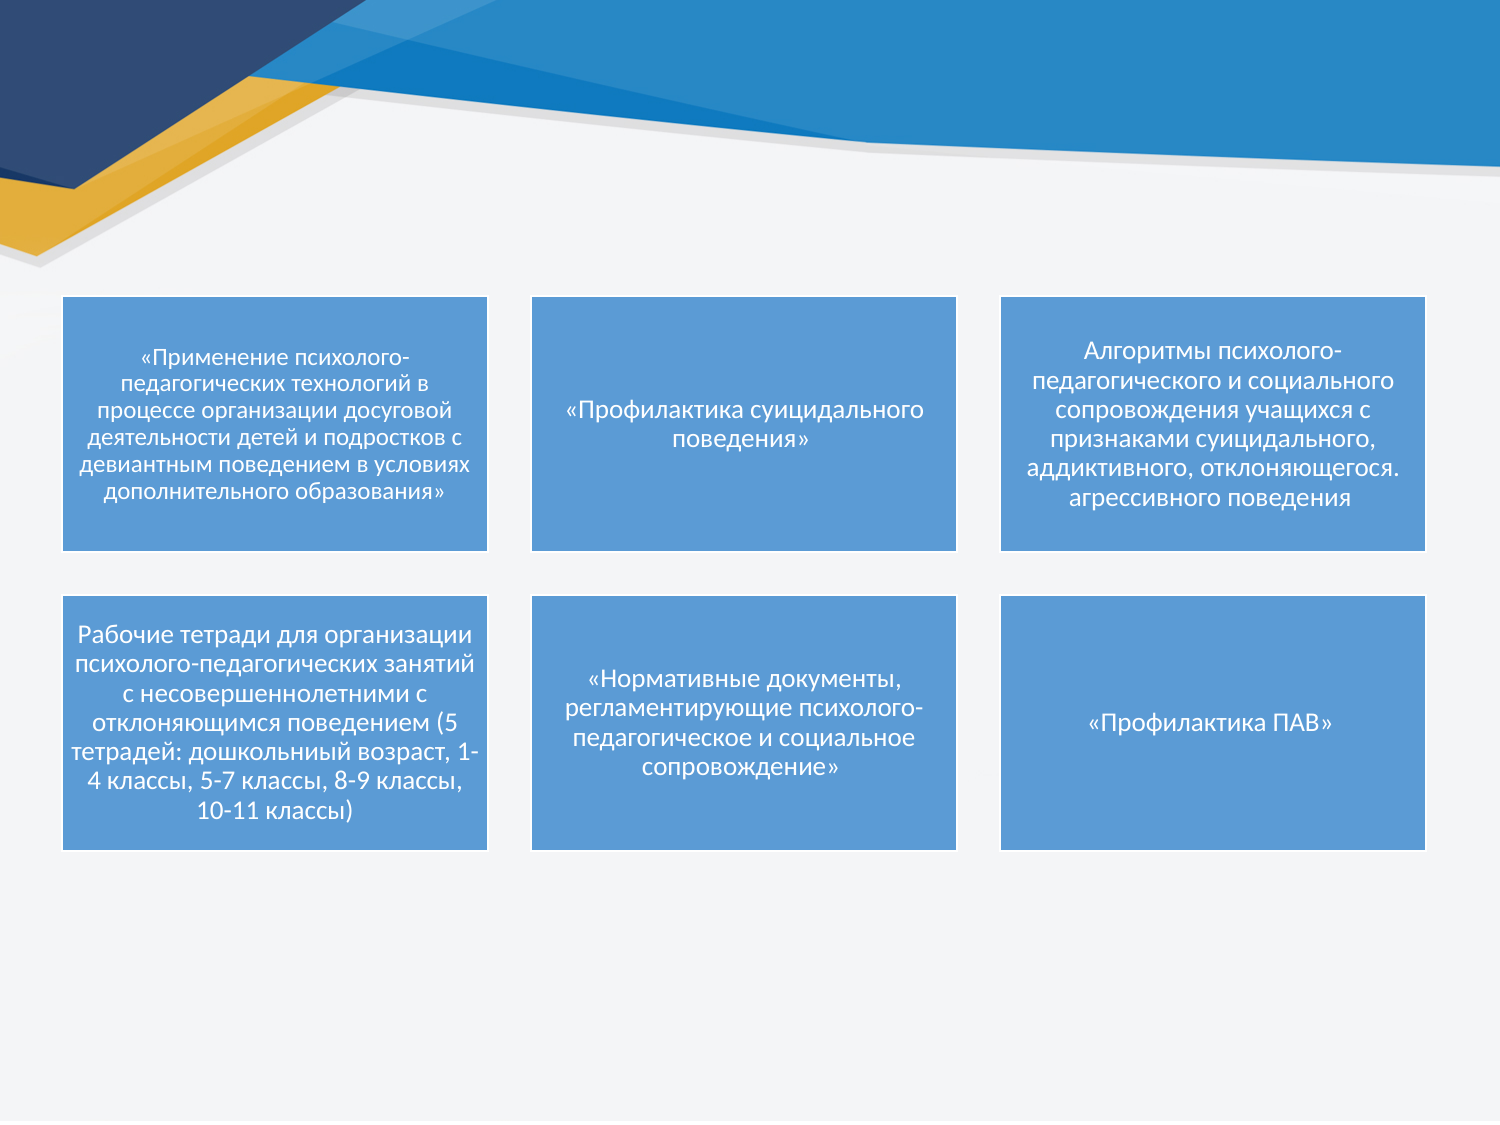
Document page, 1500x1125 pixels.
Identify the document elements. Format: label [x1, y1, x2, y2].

list [61, 185, 1427, 962]
picture [0, 0, 1500, 1125]
